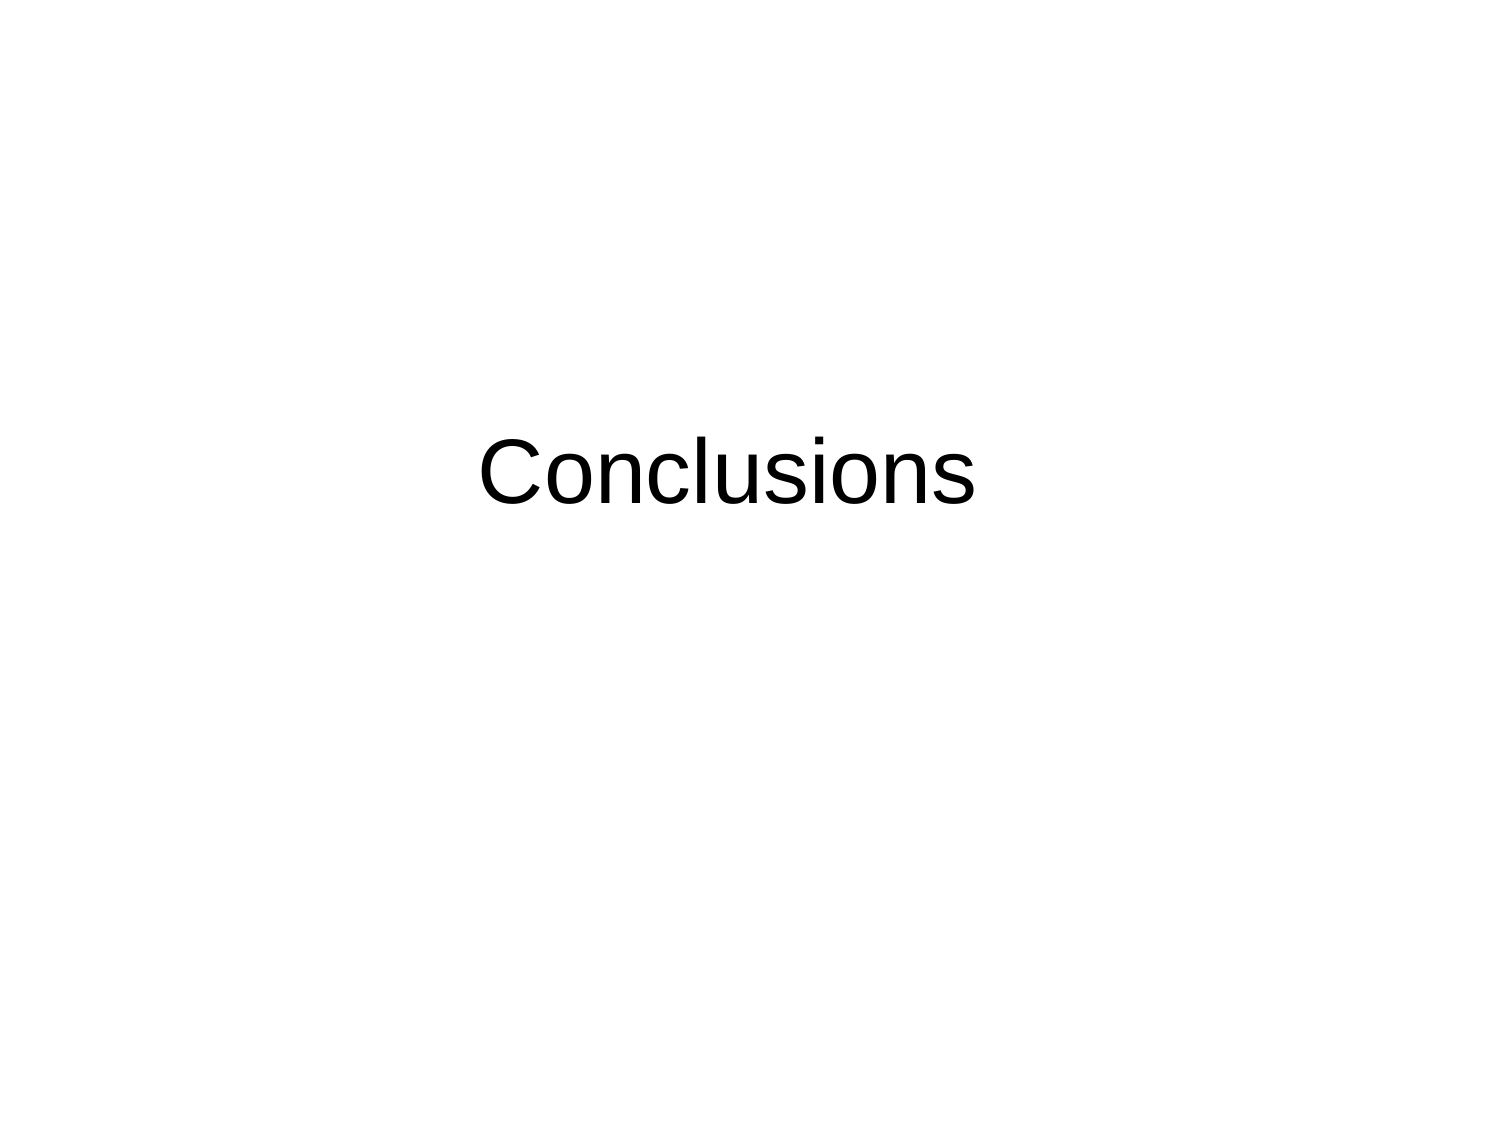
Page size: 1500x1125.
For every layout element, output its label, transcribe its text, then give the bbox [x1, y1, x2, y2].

title Conclusions [53, 373, 1404, 561]
